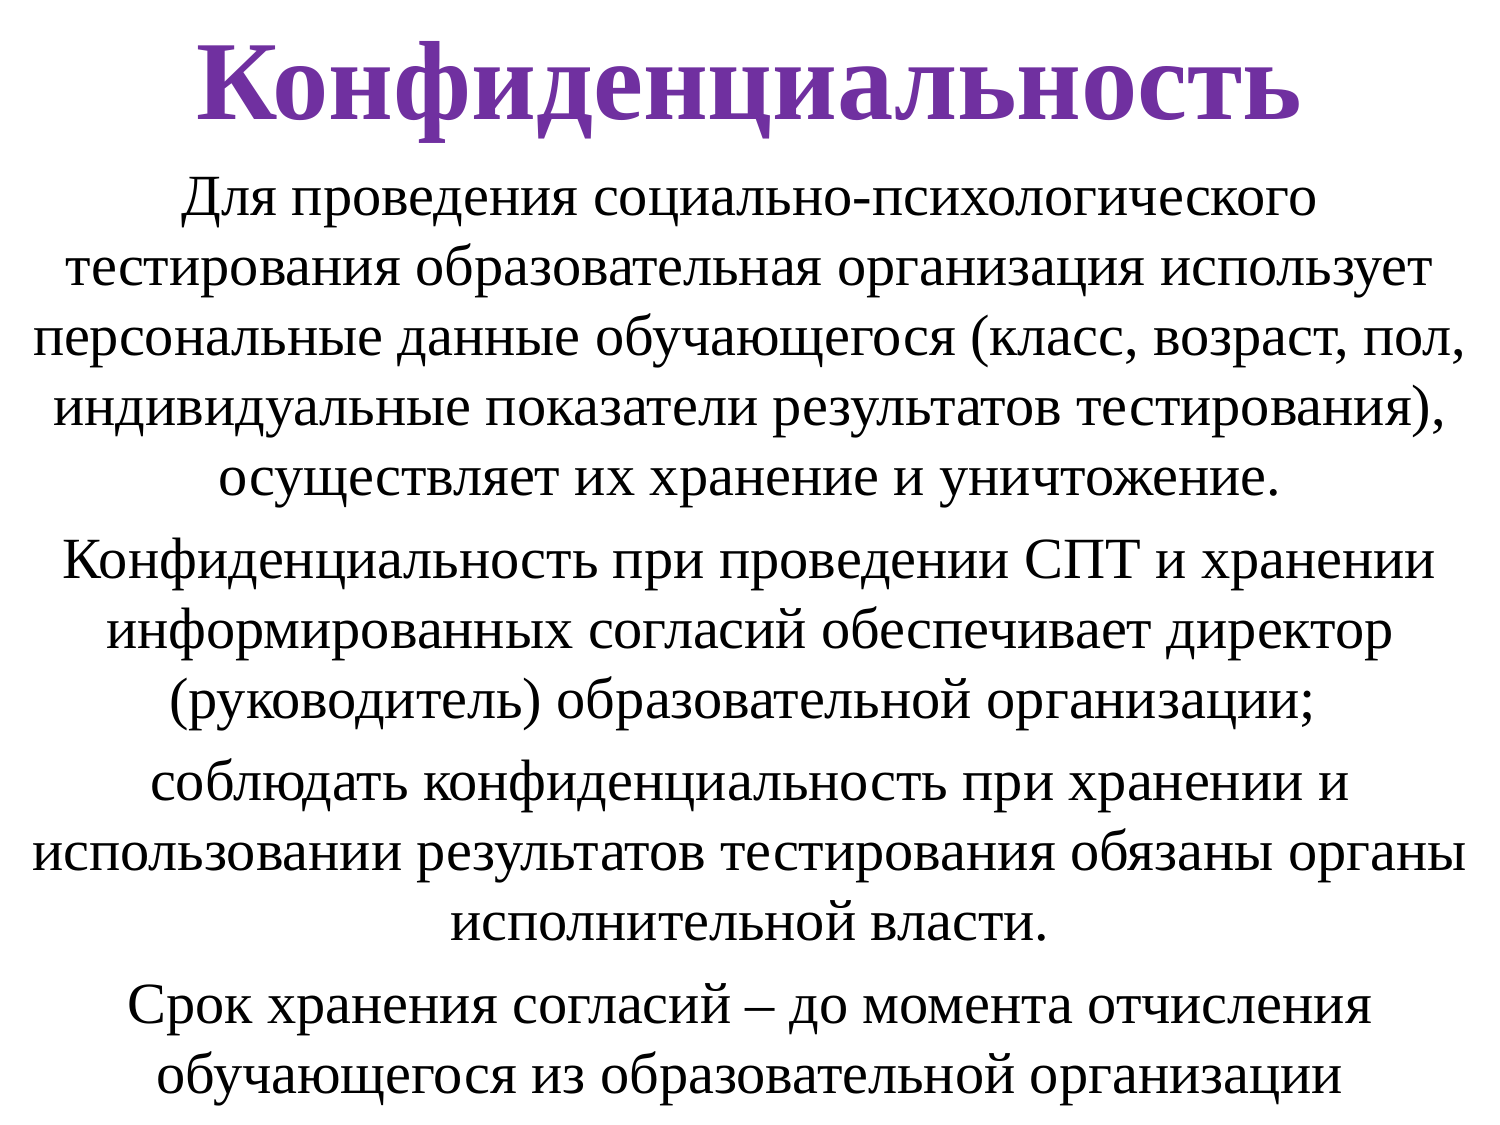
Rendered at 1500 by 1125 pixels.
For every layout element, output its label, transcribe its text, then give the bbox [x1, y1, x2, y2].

text_box Для проведения социально-психологического тестирования образовательная организация использует персональные данные обучающегося (класс, возраст, пол, индивидуальные показатели результатов тестирования), осуществляет их хранение и уничтожение. Конфиденциальность при проведении СПТ и хранении информированных согласий обеспечивает директор (руководитель) образовательной организации; соблюдать конфиденциальность при хранении и использовании результатов тестирования обязаны органы исполнительной власти. Срок хранения согласий – до момента отчисления обучающегося из образовательной организации [6, 150, 1494, 1113]
text_box Конфиденциальность [0, 0, 1500, 150]
